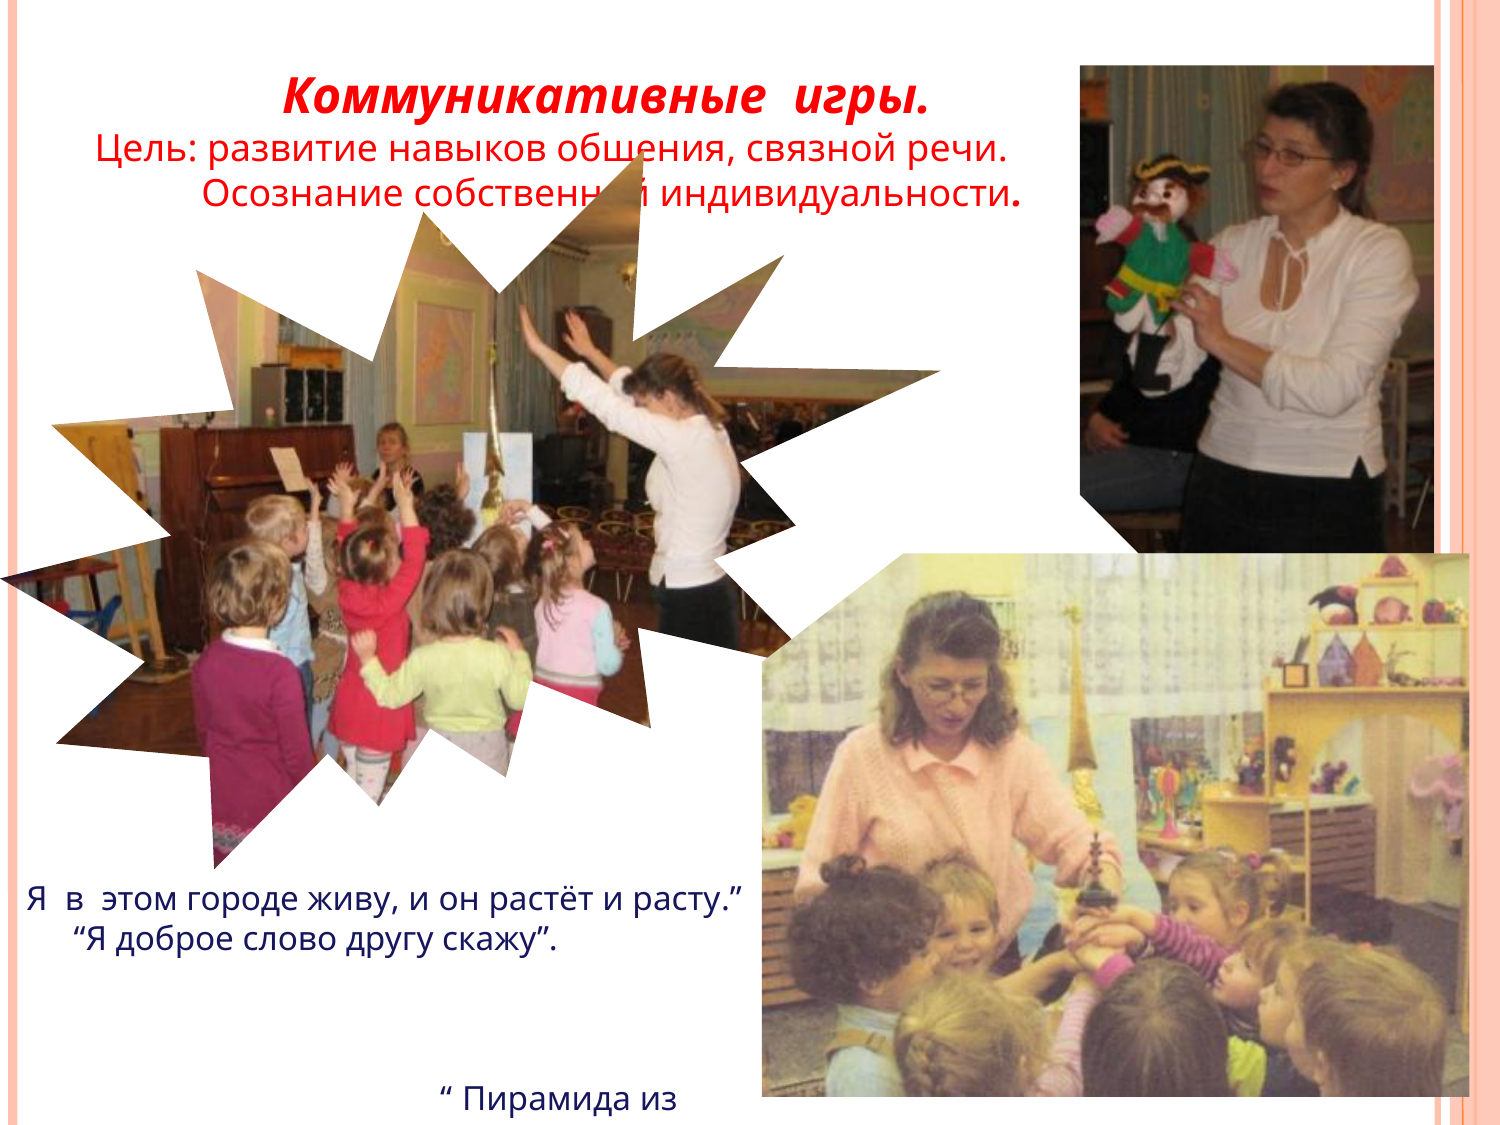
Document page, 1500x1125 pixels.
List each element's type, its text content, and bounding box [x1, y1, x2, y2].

list Я в этом городе живу, и он растёт и расту.” “Я доброе слово другу скажу”. “ Пирамида из ладошек”. “Давайте приветствовать гостя на английском языке.” [0, 877, 750, 1125]
picture [0, 65, 1500, 1097]
title Коммуникативные игры. Цель: развитие навыков общения, связной речи. Осознание собственной индивидуальности. [75, 44, 1425, 233]
